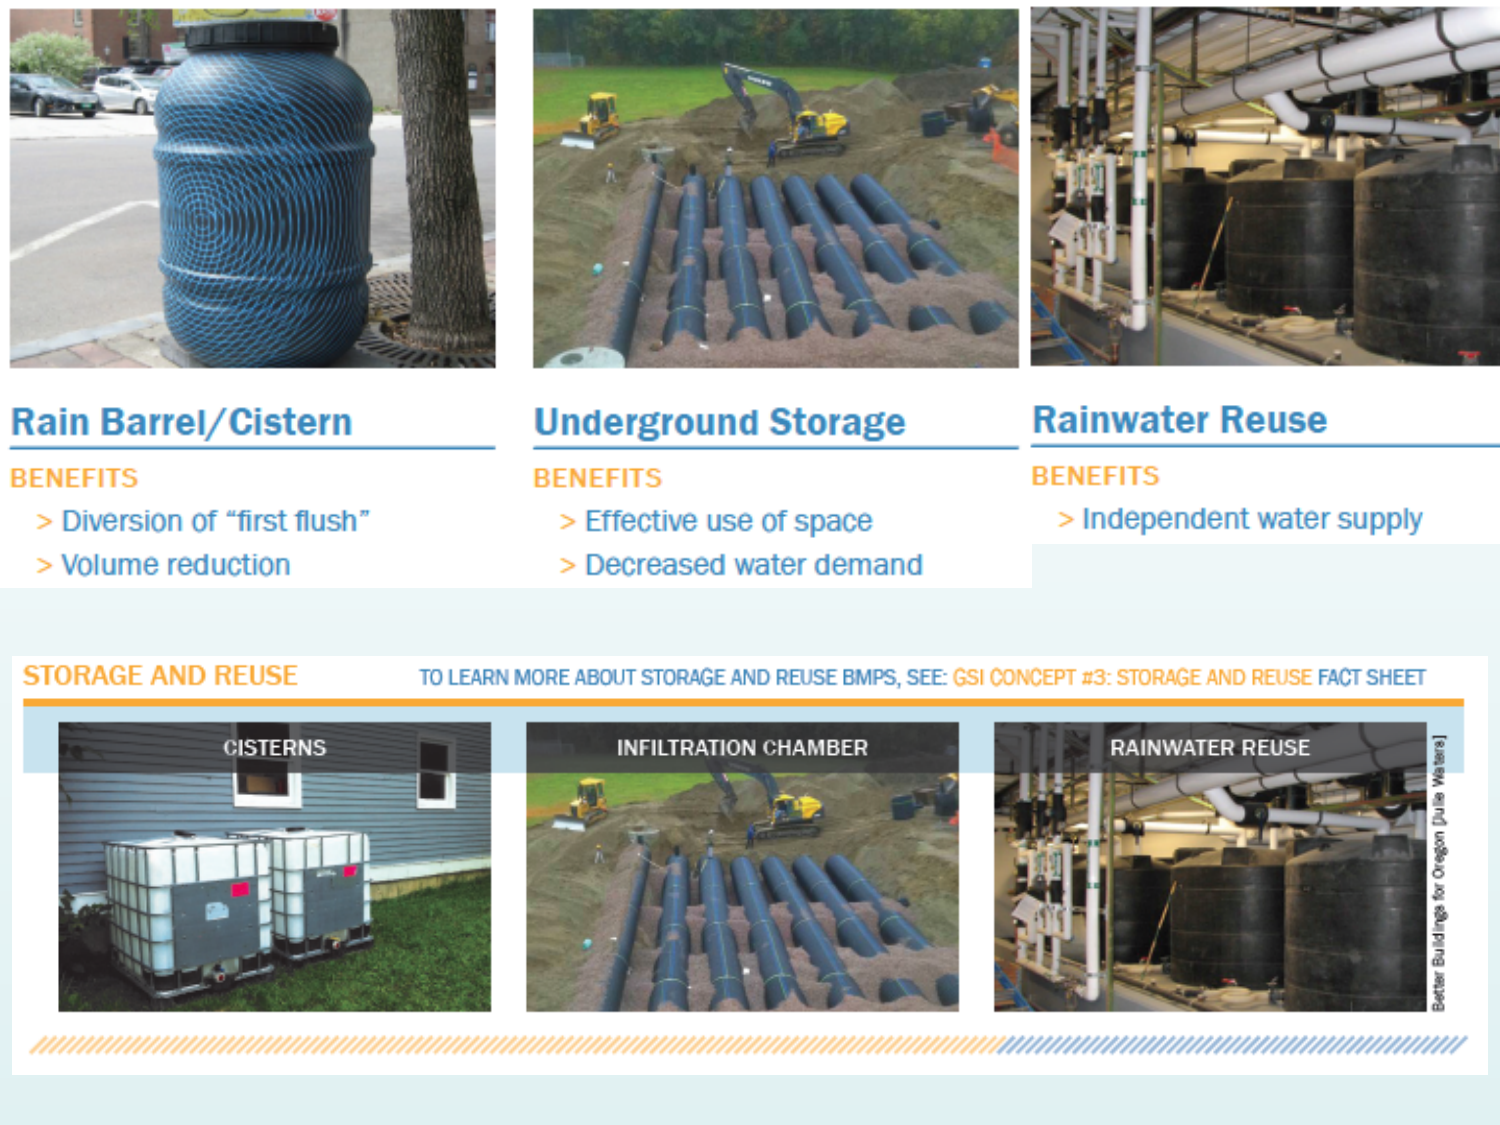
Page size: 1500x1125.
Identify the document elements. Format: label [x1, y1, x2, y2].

picture [12, 656, 1488, 1076]
picture [0, 0, 1500, 588]
